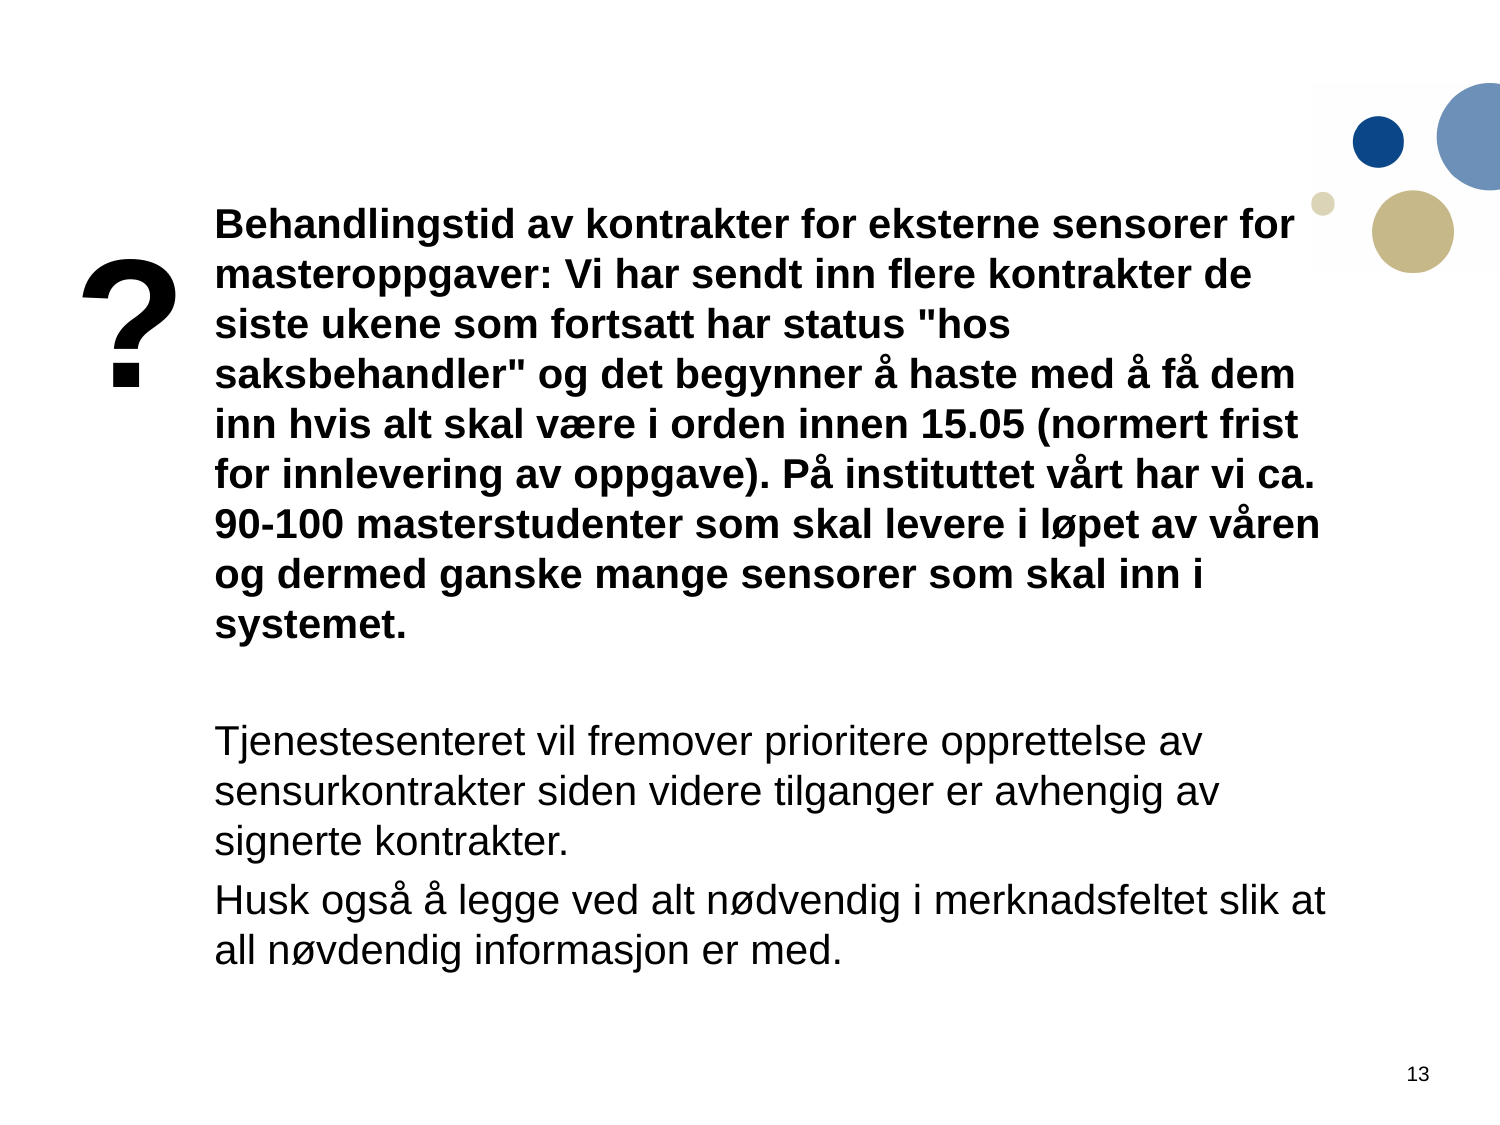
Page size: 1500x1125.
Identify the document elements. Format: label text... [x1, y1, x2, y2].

text_box ? [59, 196, 212, 432]
picture [1311, 83, 1500, 273]
list Behandlingstid av kontrakter for eksterne sensorer for masteroppgaver: Vi har sendt inn flere kontrakter de siste ukene som fortsatt har status "hos saksbehandler" og det begynner å haste med å få dem inn hvis alt skal være i orden innen 15.05 (normert frist for innlevering av oppgave). På instituttet vårt har vi ca. 90-100 masterstudenter som skal levere i løpet av våren og dermed ganske mange sensorer som skal inn i systemet. Tjenestesenteret vil fremover prioritere opprettelse av sensurkontrakter siden videre tilganger er avhengig av signerte kontrakter. Husk også å legge ved alt nødvendig i merknadsfeltet slik at all nøvdendig informasjon er med. [199, 188, 1345, 1070]
